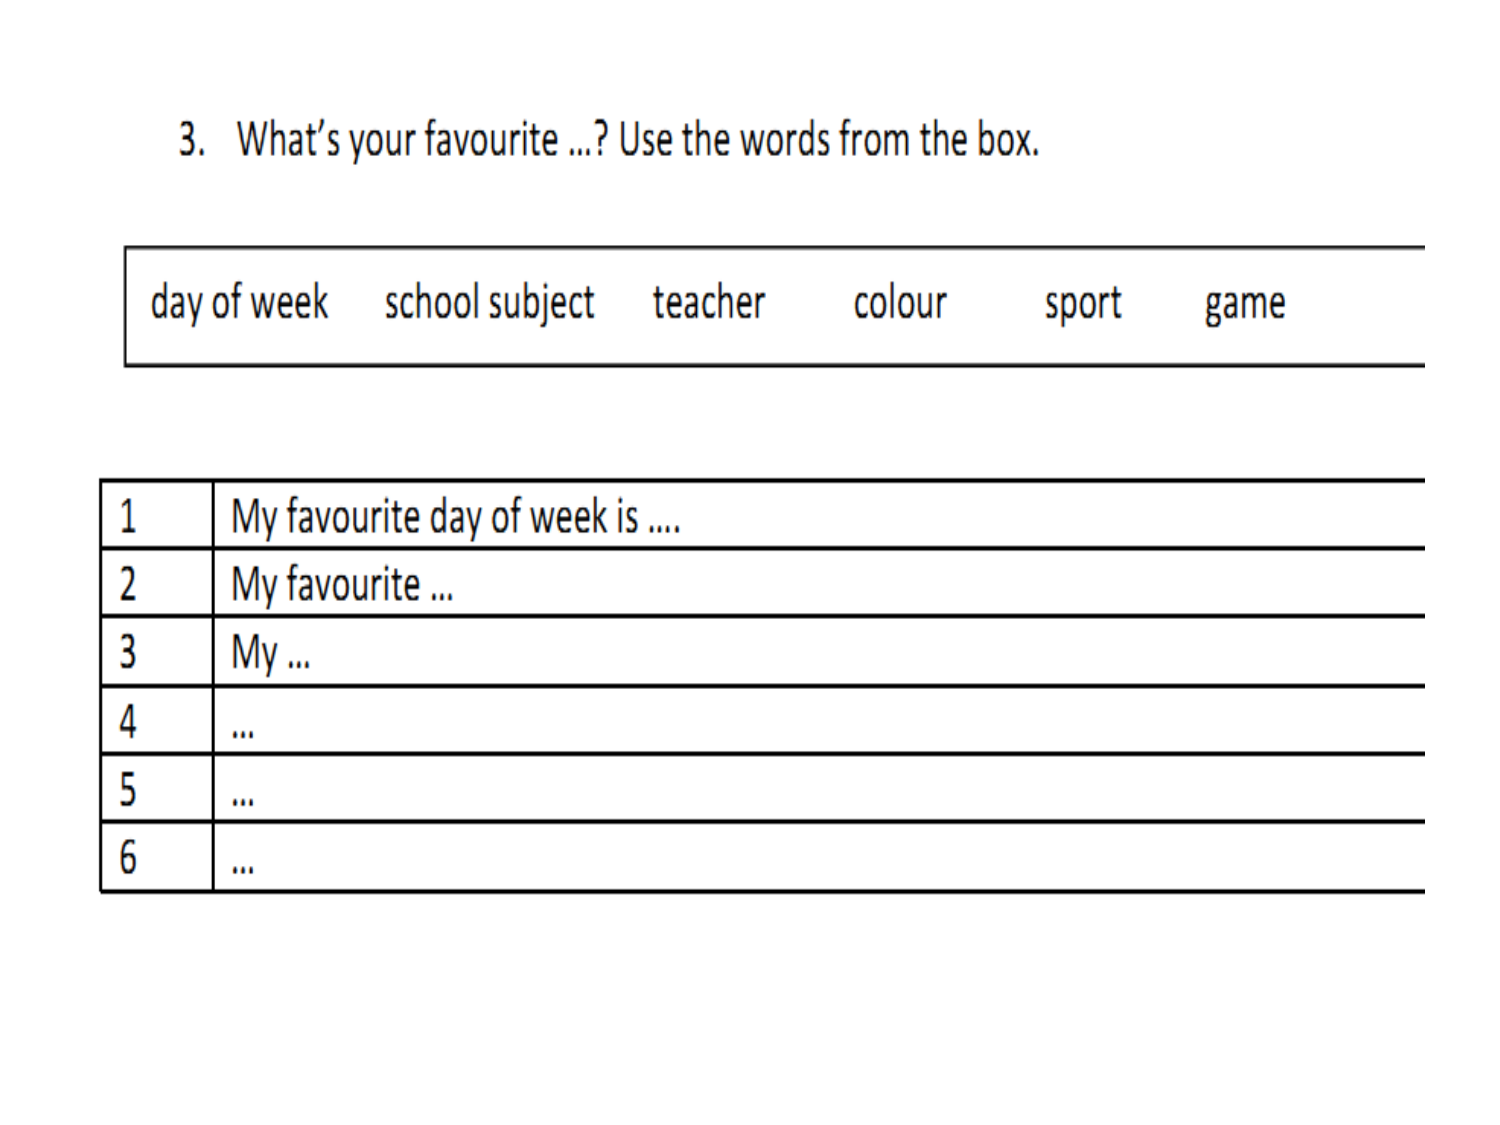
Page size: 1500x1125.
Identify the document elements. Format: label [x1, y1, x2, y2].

list [74, 113, 1426, 899]
